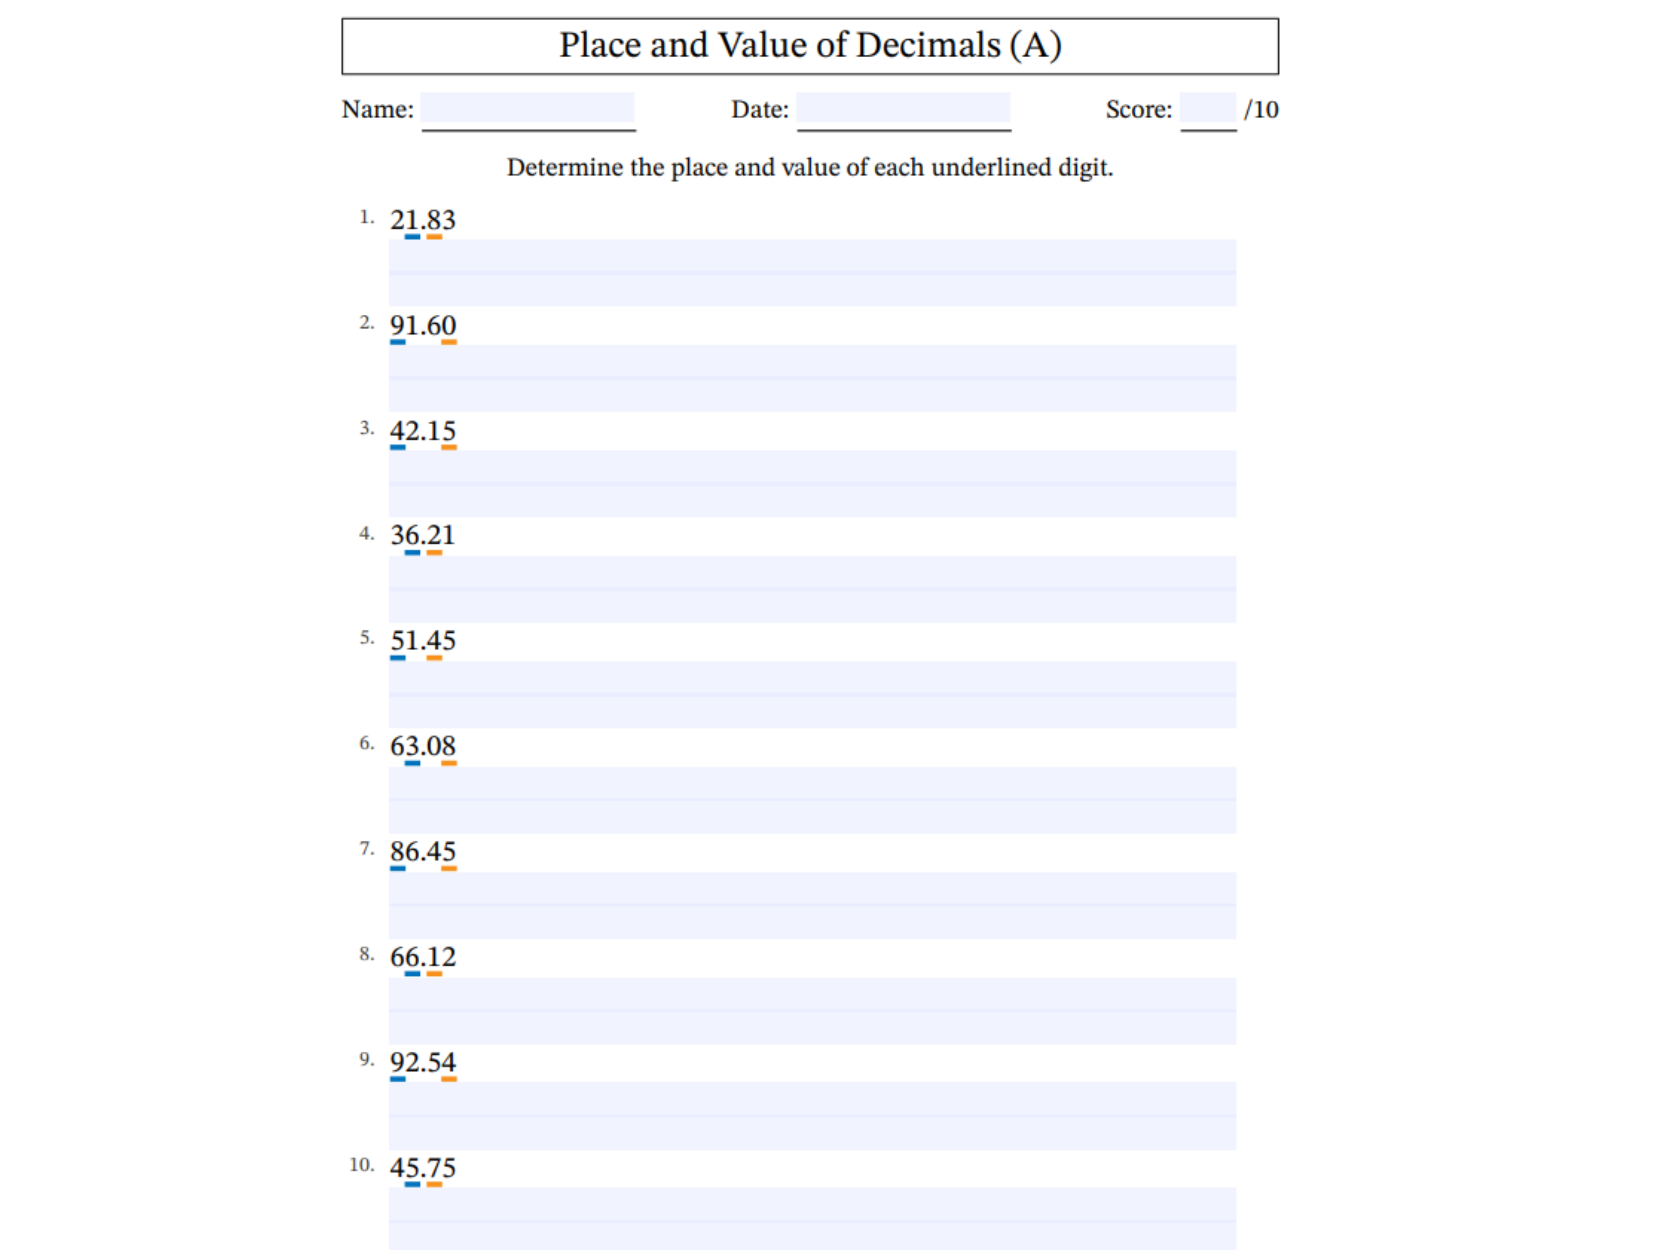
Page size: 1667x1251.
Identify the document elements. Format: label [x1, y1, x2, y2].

picture [315, 0, 1351, 1250]
